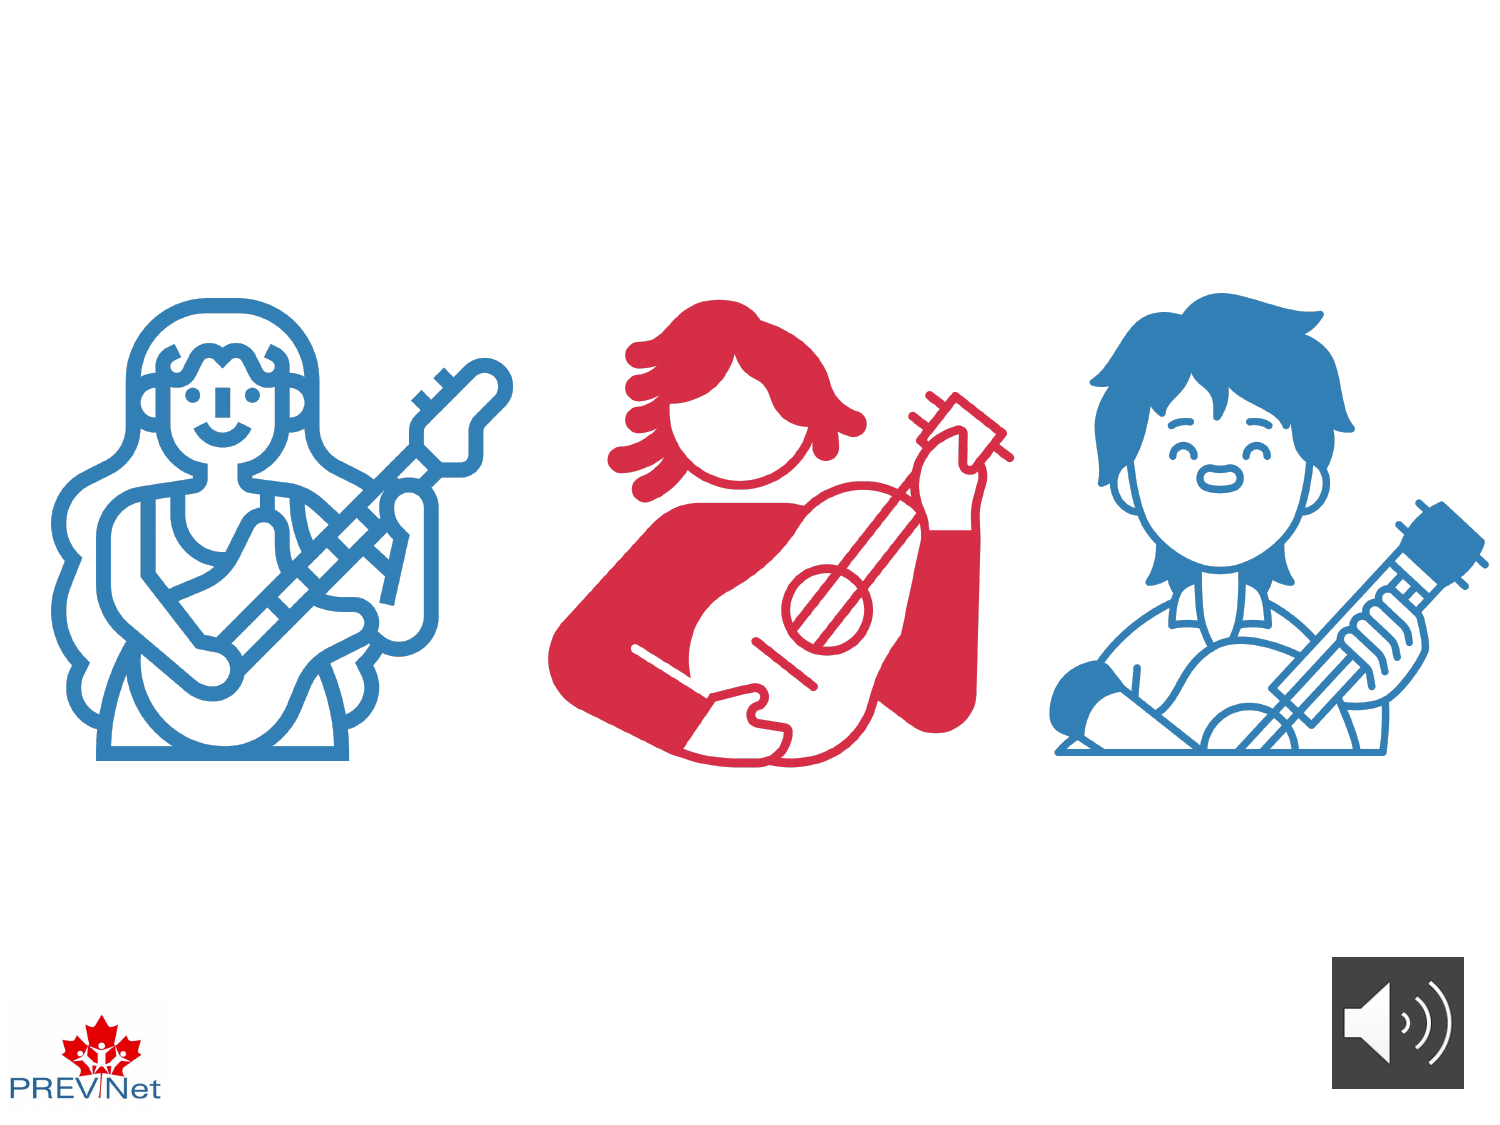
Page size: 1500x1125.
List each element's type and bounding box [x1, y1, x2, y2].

picture [4, 996, 167, 1112]
picture [50, 247, 1500, 811]
picture [1330, 955, 1465, 1090]
